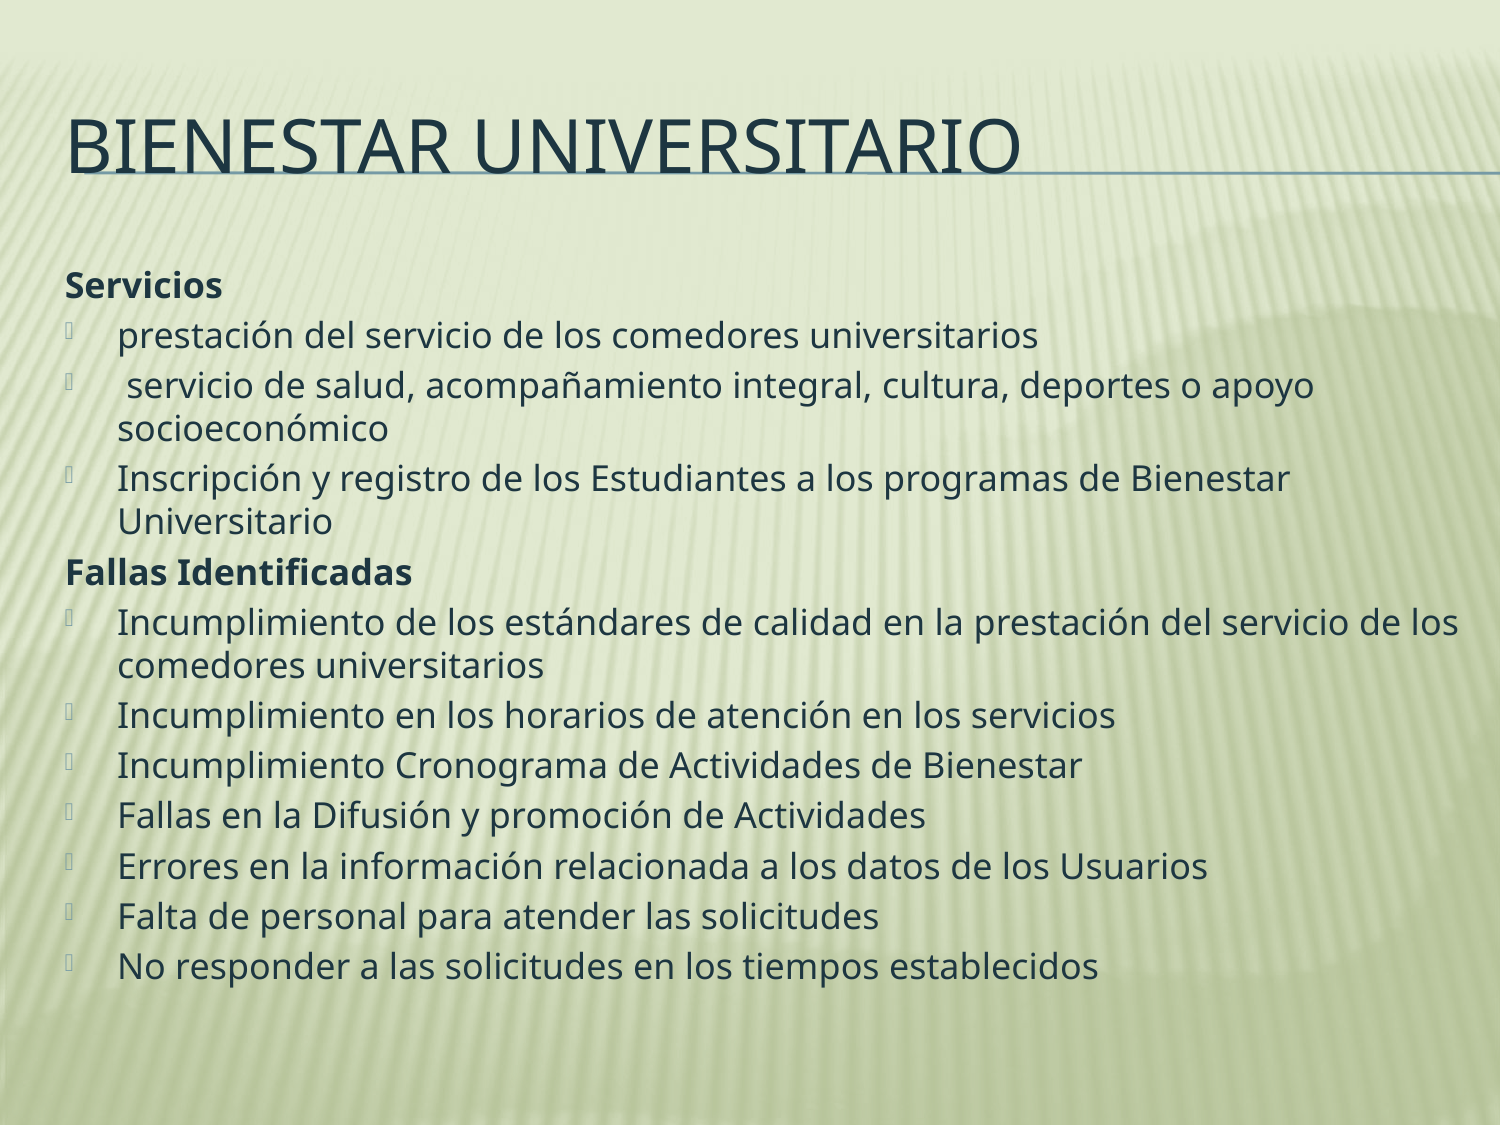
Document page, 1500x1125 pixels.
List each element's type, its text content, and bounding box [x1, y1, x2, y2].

title Bienestar Universitario [50, 75, 1475, 213]
list Servicios prestación del servicio de los comedores universitarios servicio de salud, acompañamiento integral, cultura, deportes o apoyo socioeconómico Inscripción y registro de los Estudiantes a los programas de Bienestar Universitario Fallas Identificadas Incumplimiento de los estándares de calidad en la prestación del servicio de los comedores universitarios Incumplimiento en los horarios de atención en los servicios Incumplimiento Cronograma de Actividades de Bienestar Fallas en la Difusión y promoción de Actividades Errores en la información relacionada a los datos de los Usuarios Falta de personal para atender las solicitudes No responder a las solicitudes en los tiempos establecidos [50, 254, 1475, 998]
